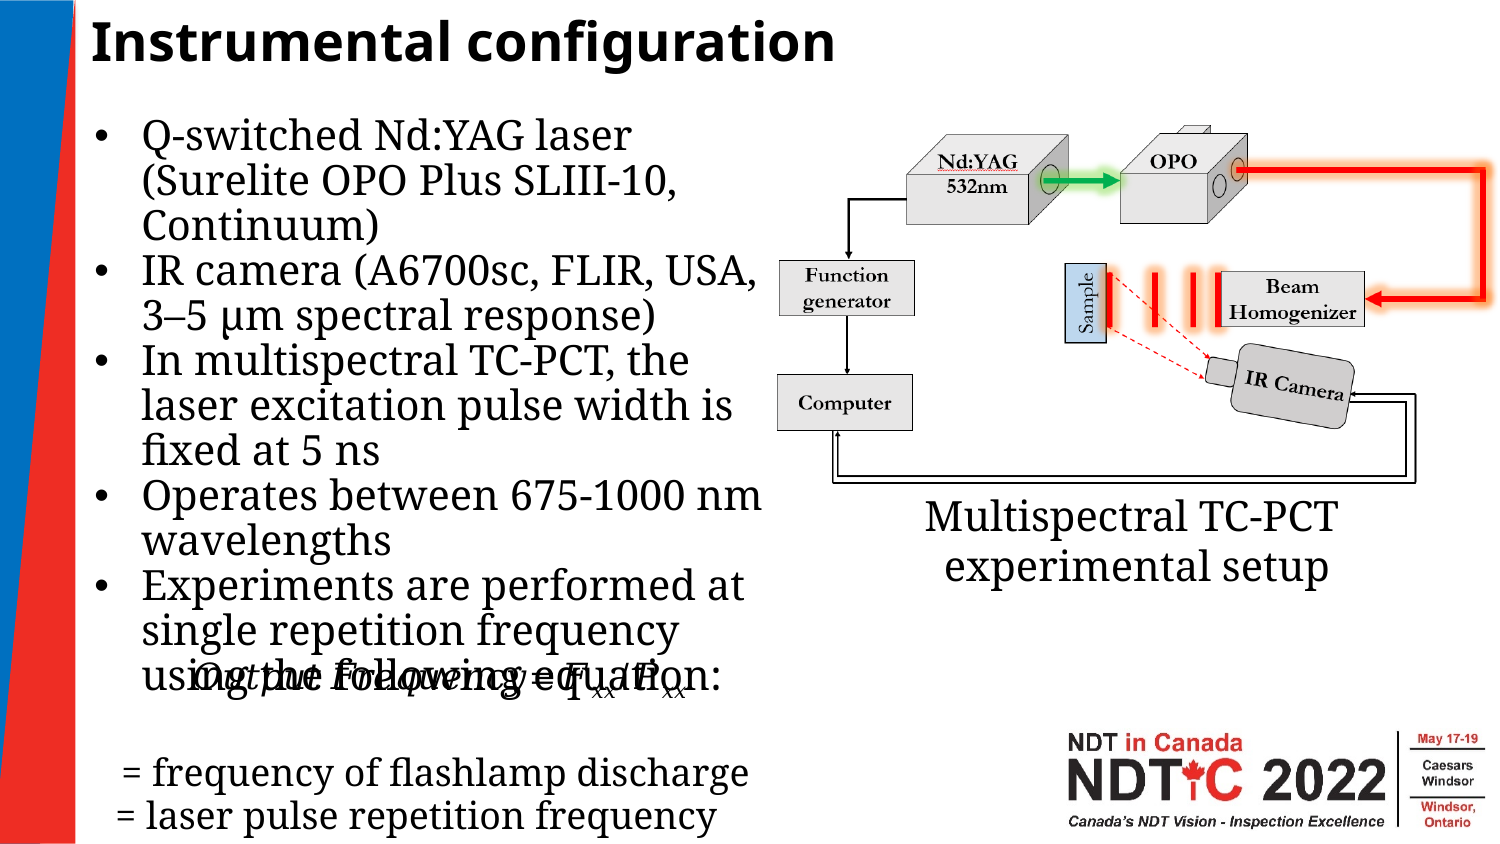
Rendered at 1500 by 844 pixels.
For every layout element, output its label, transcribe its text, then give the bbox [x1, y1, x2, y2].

picture [771, 123, 1499, 491]
text_box Multispectral TC-PCT experimental setup [774, 499, 1500, 578]
text_box Q-switched Nd:YAG laser (Surelite OPO Plus SLIII-10, Continuum) IR camera (A6700sc, FLIR, USA, 3–5 μm spectral response) In multispectral TC-PCT, the laser excitation pulse width is fixed at 5 ns Operates between 675-1000 nm wavelengths Experiments are performed at single repetition frequency using the following equation: [77, 107, 804, 286]
picture [1066, 728, 1486, 831]
text_box Instrumental configuration [76, 0, 1475, 94]
